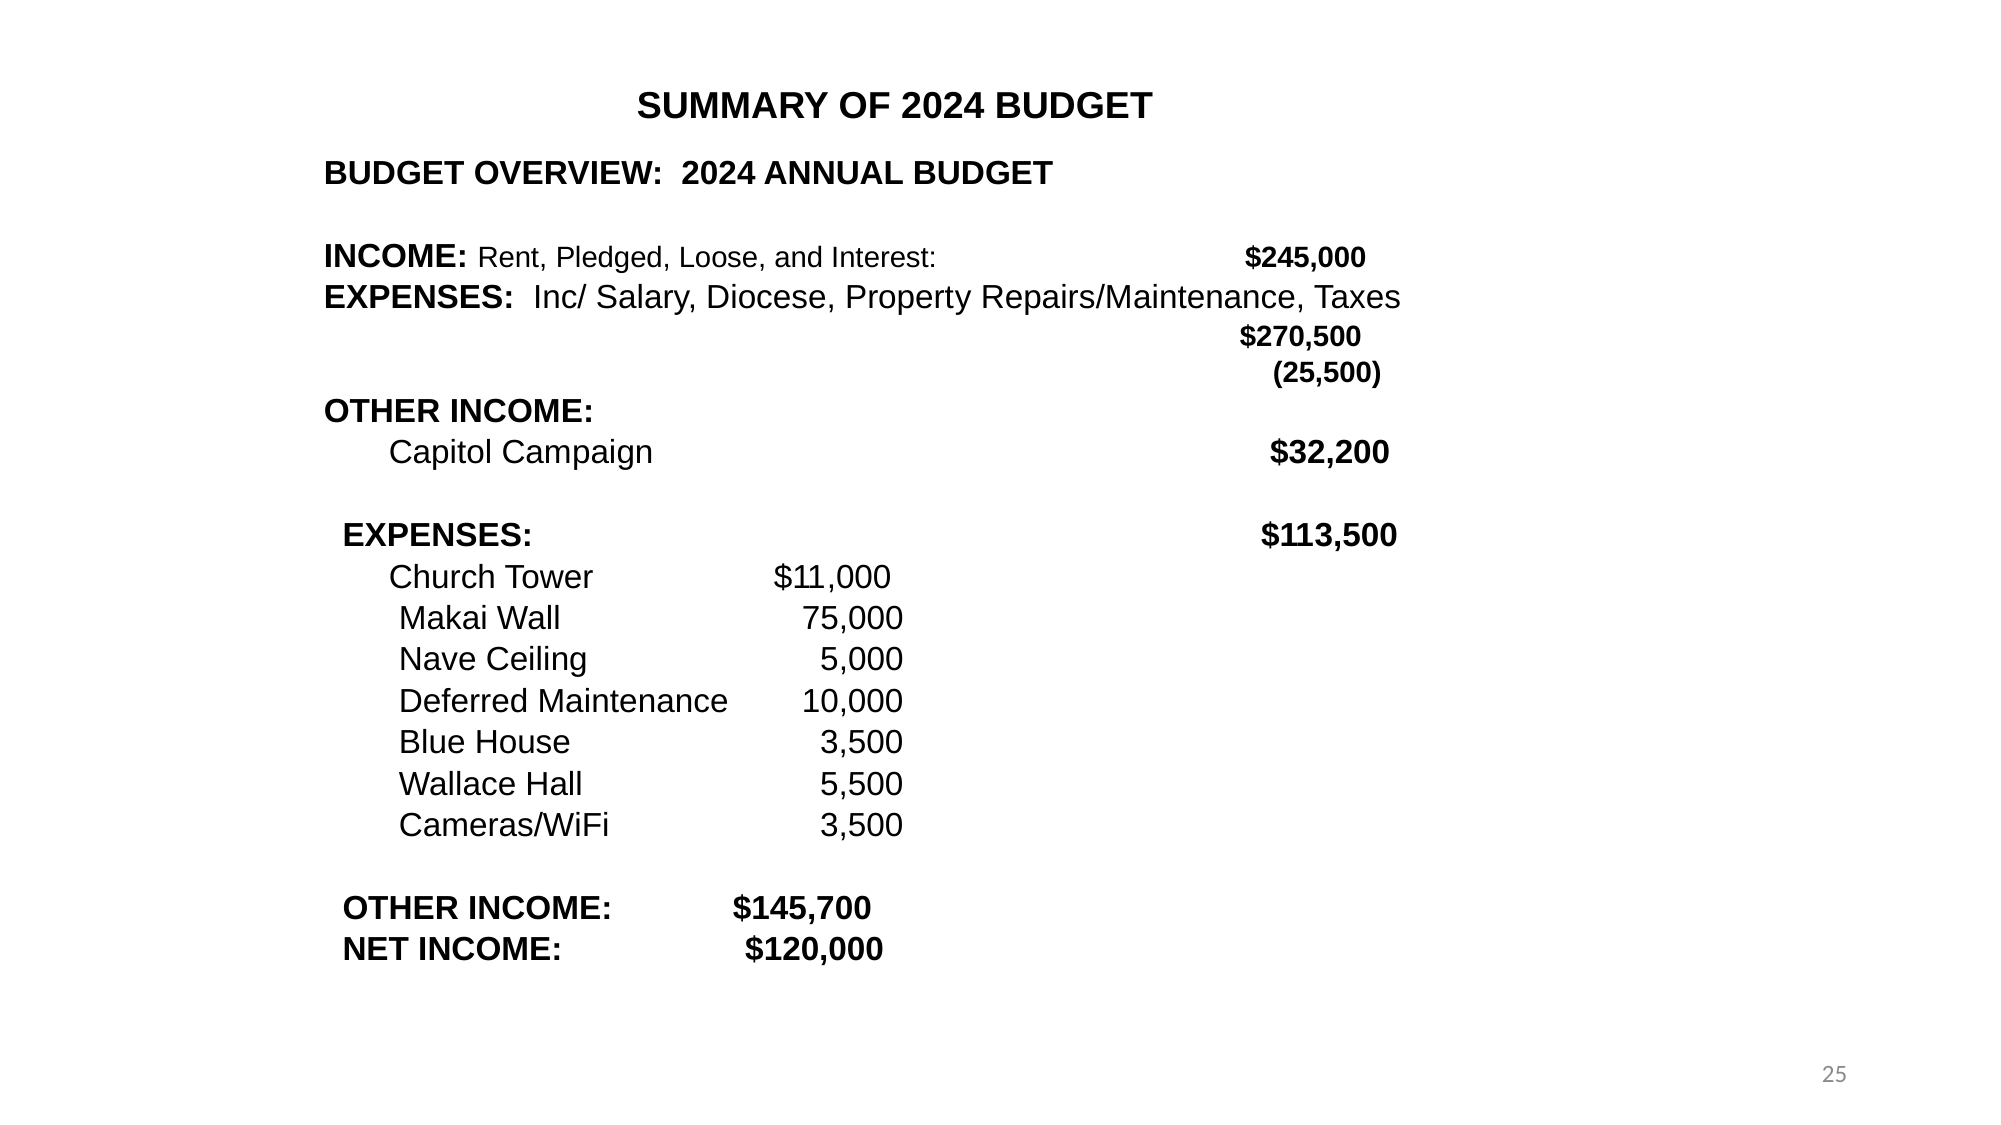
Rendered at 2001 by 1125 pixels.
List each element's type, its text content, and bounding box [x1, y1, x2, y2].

slide_number 25 [1412, 1042, 1863, 1103]
text_box SUMMARY OF 2024 BUDGET [622, 73, 1182, 134]
picture [323, 153, 1676, 972]
